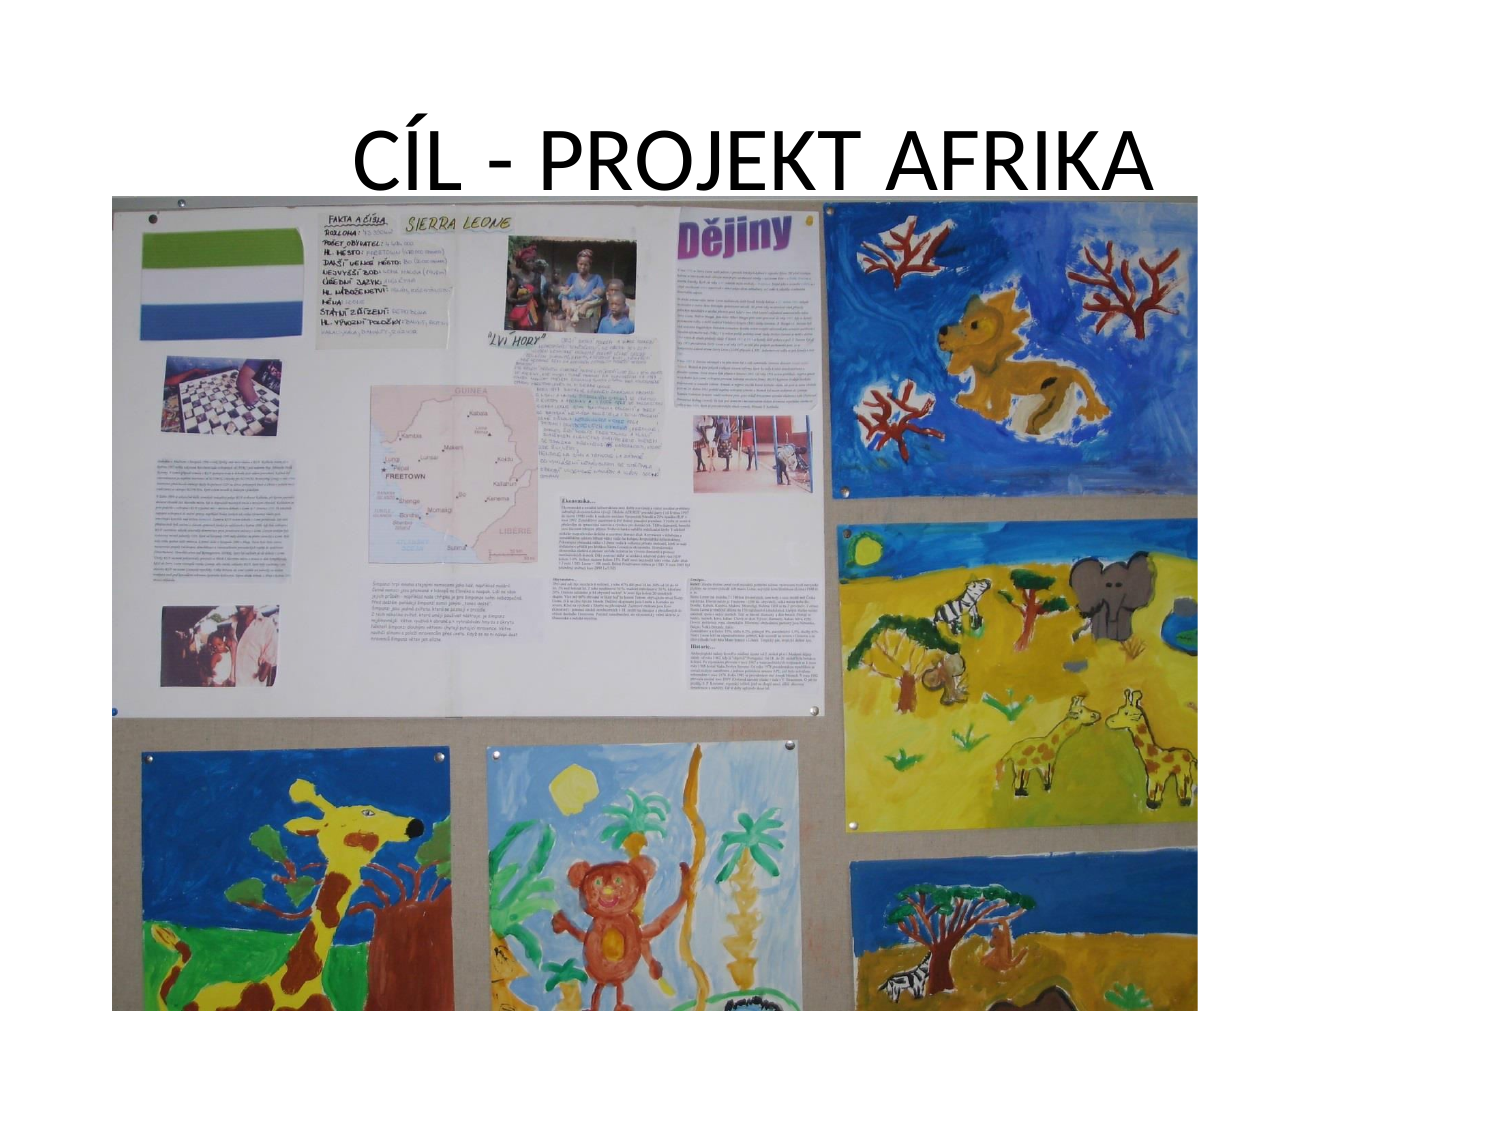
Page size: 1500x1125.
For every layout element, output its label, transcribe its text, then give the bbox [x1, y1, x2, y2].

title CÍL - PROJEKT AFRIKA [122, 35, 1378, 287]
text_box [112, 196, 1198, 1011]
